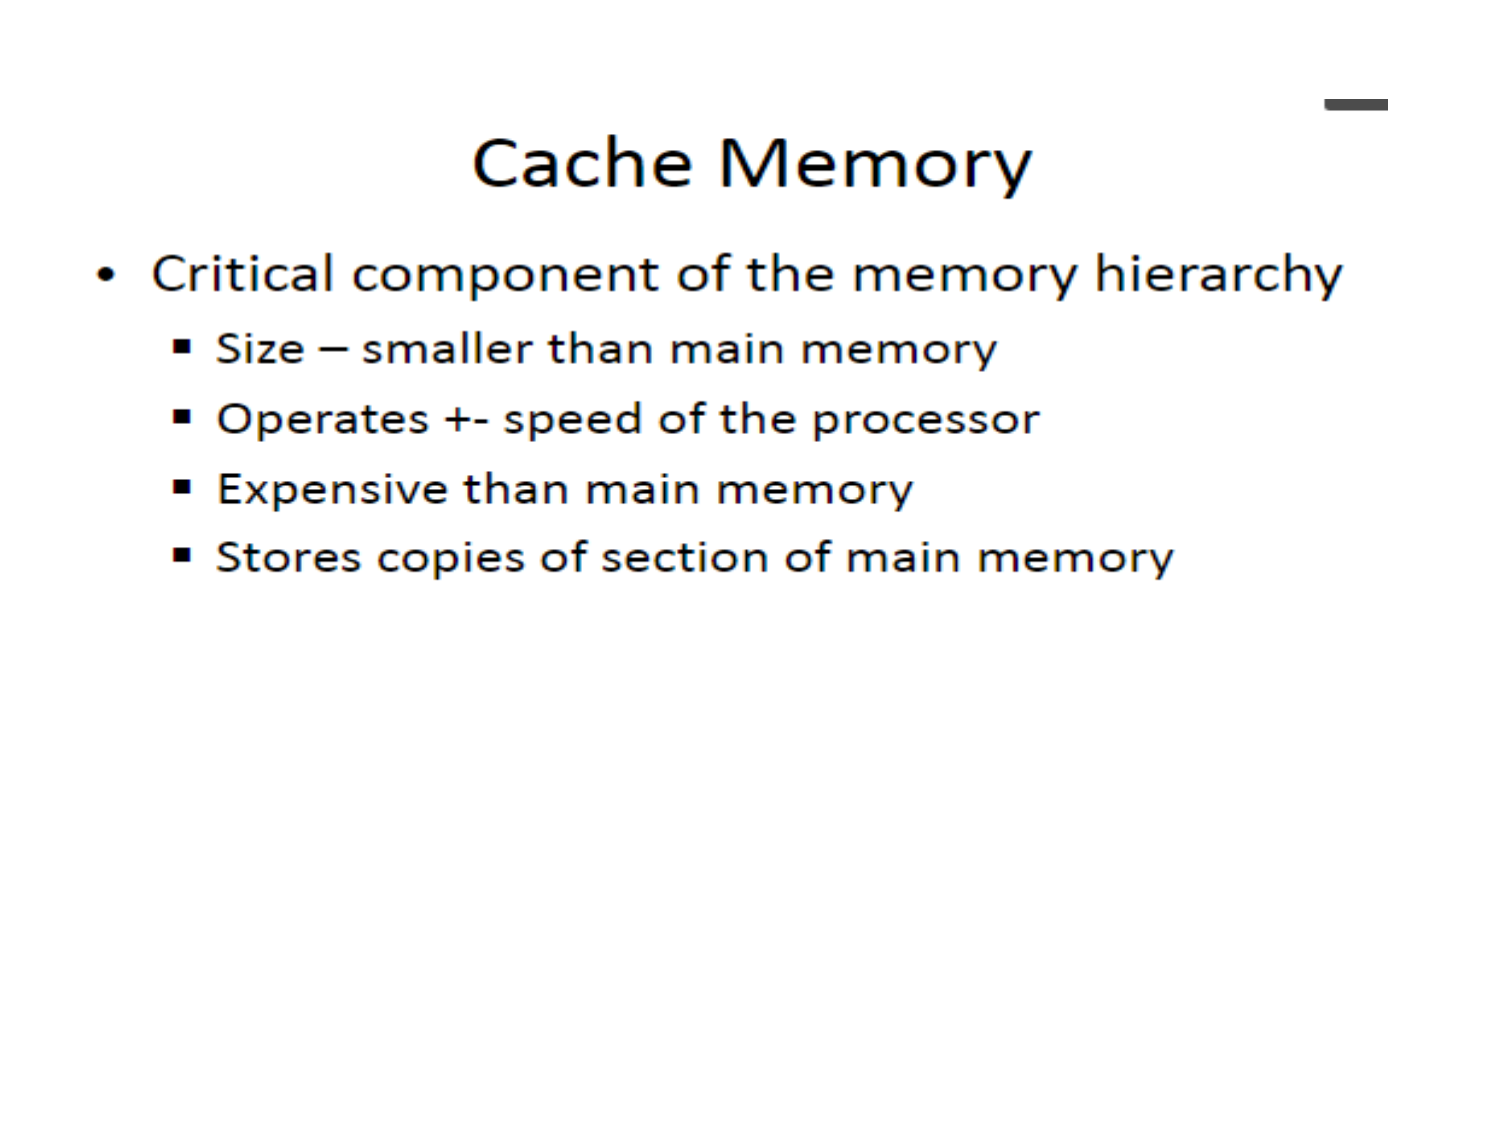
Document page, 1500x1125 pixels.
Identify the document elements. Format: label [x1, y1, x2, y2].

picture [74, 99, 1388, 859]
